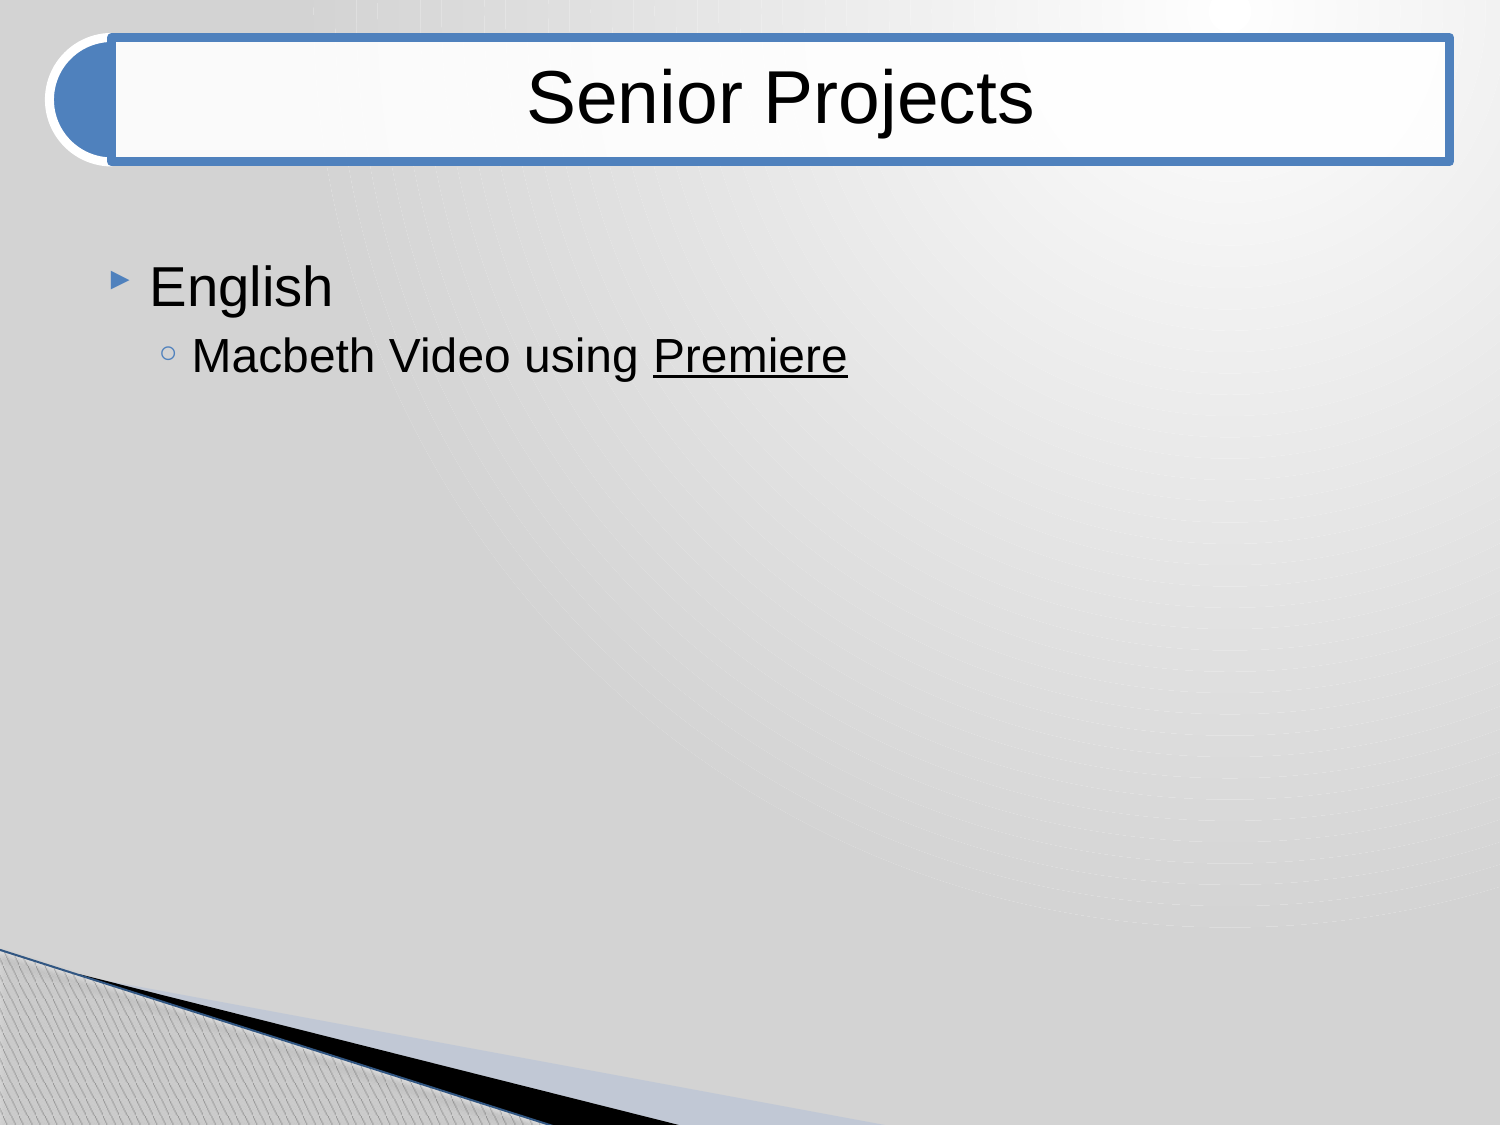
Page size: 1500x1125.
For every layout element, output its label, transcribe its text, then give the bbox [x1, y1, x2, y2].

list English Macbeth Video using Premiere [75, 243, 1425, 986]
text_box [49, 37, 1450, 163]
